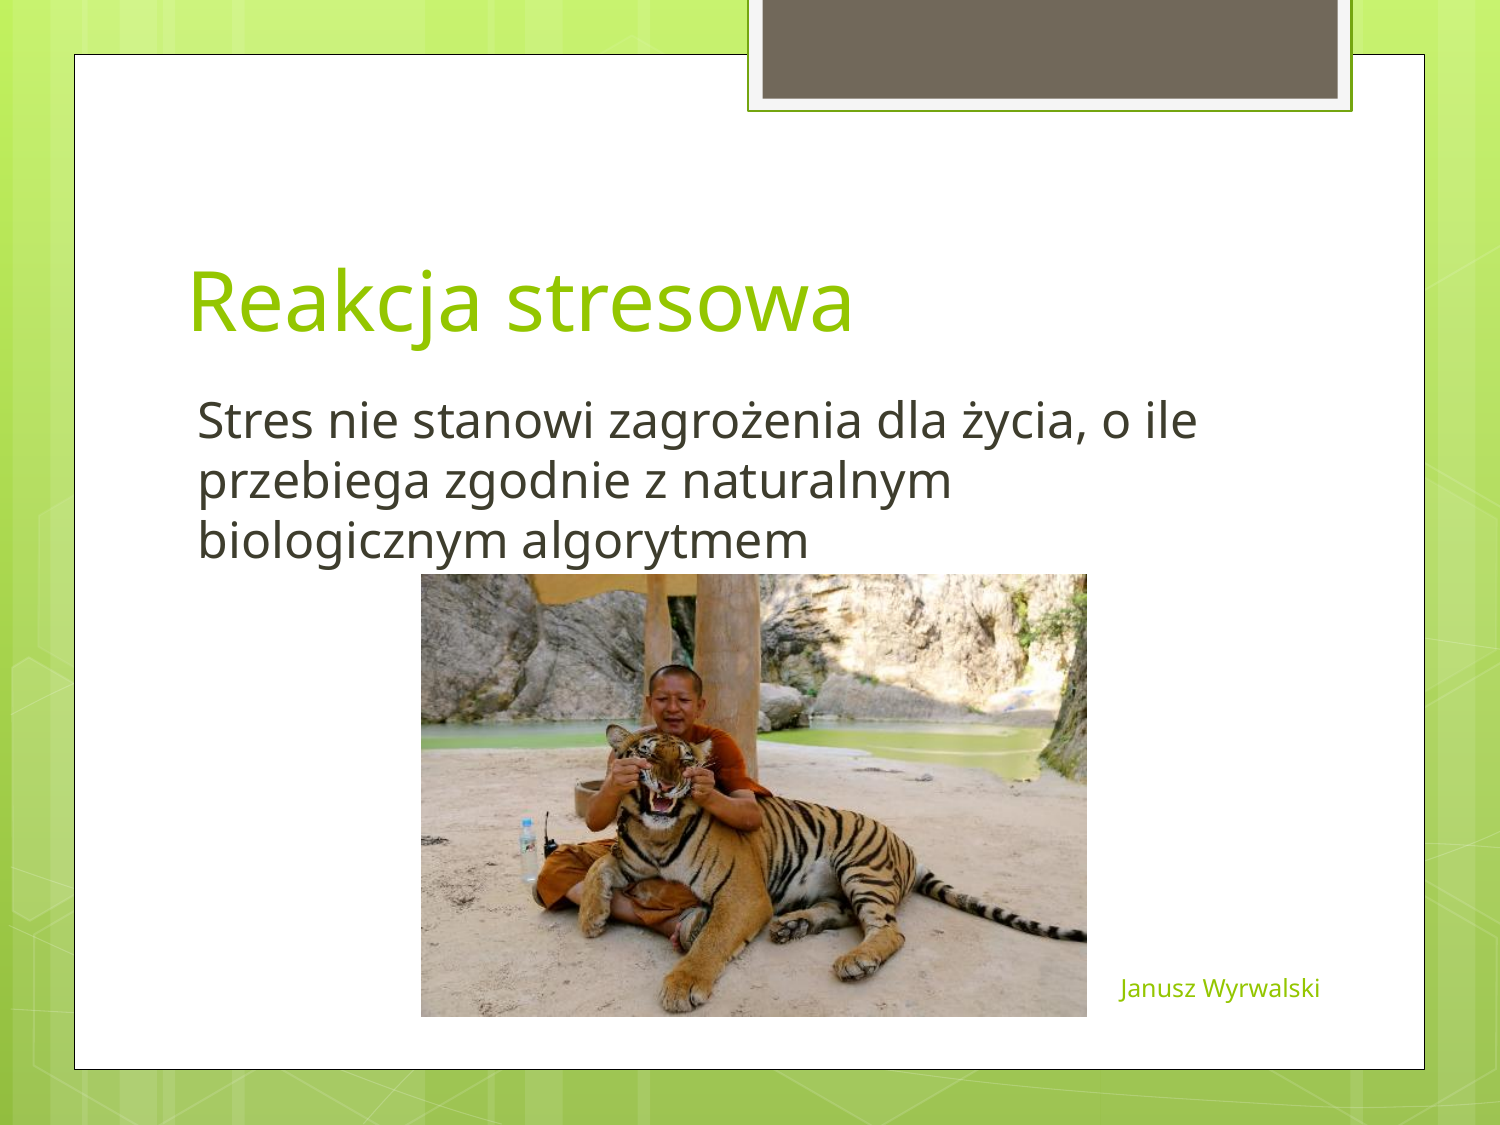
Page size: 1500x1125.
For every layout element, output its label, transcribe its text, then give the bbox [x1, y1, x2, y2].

title Reakcja stresowa [171, 168, 1324, 357]
picture [421, 573, 1087, 1017]
list Stres nie stanowi zagrożenia dla życia, o ile przebiega zgodnie z naturalnym biologicznym algorytmem [171, 381, 1283, 957]
footer Janusz Wyrwalski [1090, 960, 1336, 1020]
